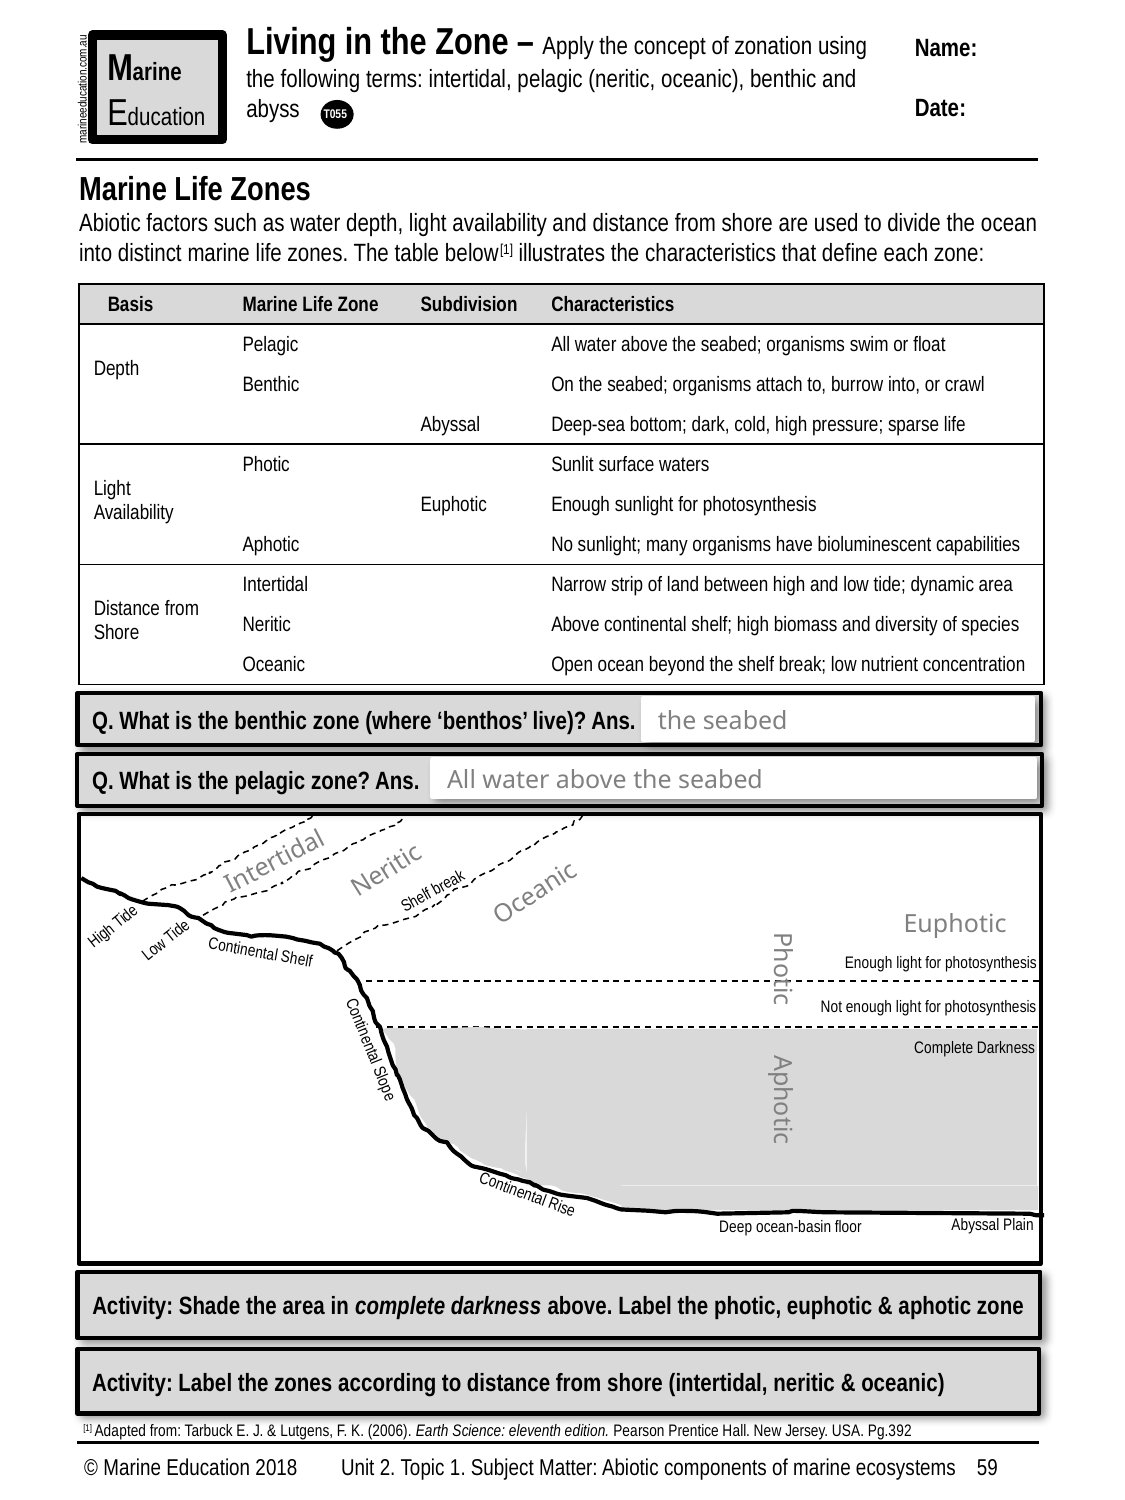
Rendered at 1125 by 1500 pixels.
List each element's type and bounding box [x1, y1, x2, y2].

text_box [6, 752, 1125, 1266]
text_box [68, 1347, 1044, 1500]
text_box [231, 10, 1092, 158]
text_box [64, 0, 1068, 275]
table_cell [80, 445, 1043, 564]
table_cell [80, 565, 1043, 684]
table_cell [80, 325, 1043, 443]
text_box [75, 691, 1043, 747]
table_header [80, 285, 1043, 323]
text_box [75, 1270, 1042, 1340]
